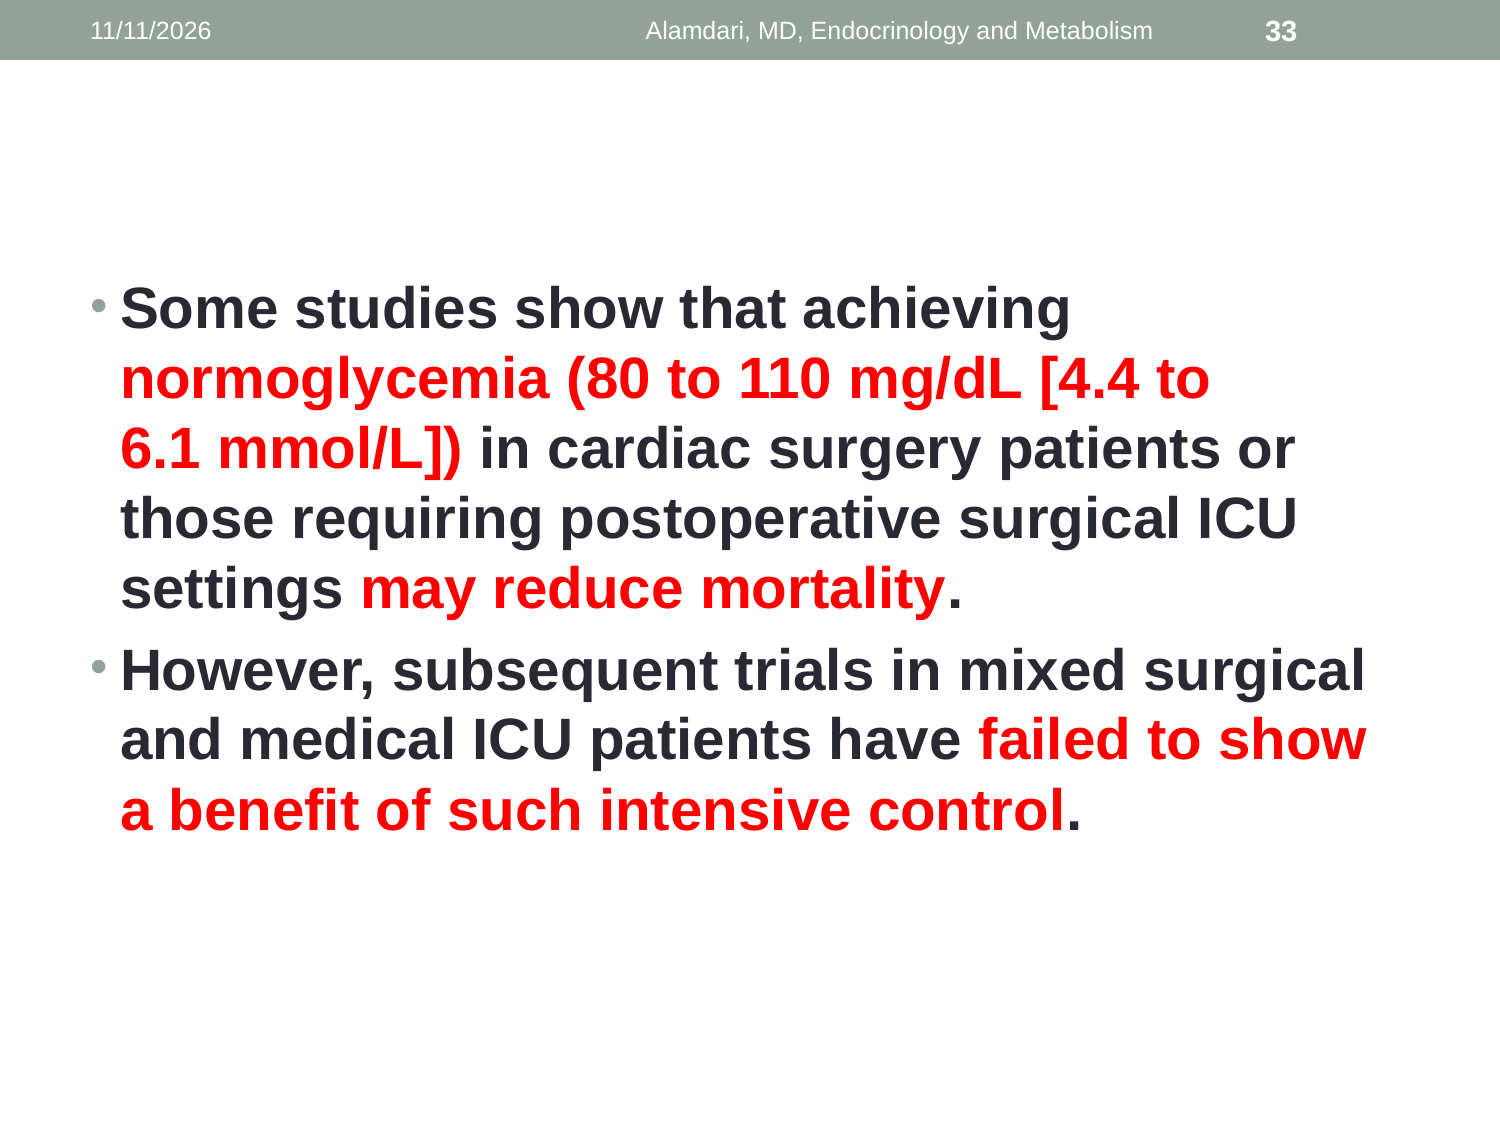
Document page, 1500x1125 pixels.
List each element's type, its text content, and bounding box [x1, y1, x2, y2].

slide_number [75, 3, 550, 57]
footer Alamdari, MD, Endocrinology and Metabolism [562, 3, 1238, 57]
slide_number 33 [1250, 3, 1425, 57]
list Some studies show that achieving normoglycemia (80 to 110 mg/dL [4.4 to 6.1 mmol/L]) in cardiac surgery patients or those requiring postoperative surgical ICU settings may reduce mortality. However, subsequent trials in mixed surgical and medical ICU patients have failed to show a benefit of such intensive control. [75, 262, 1425, 1063]
